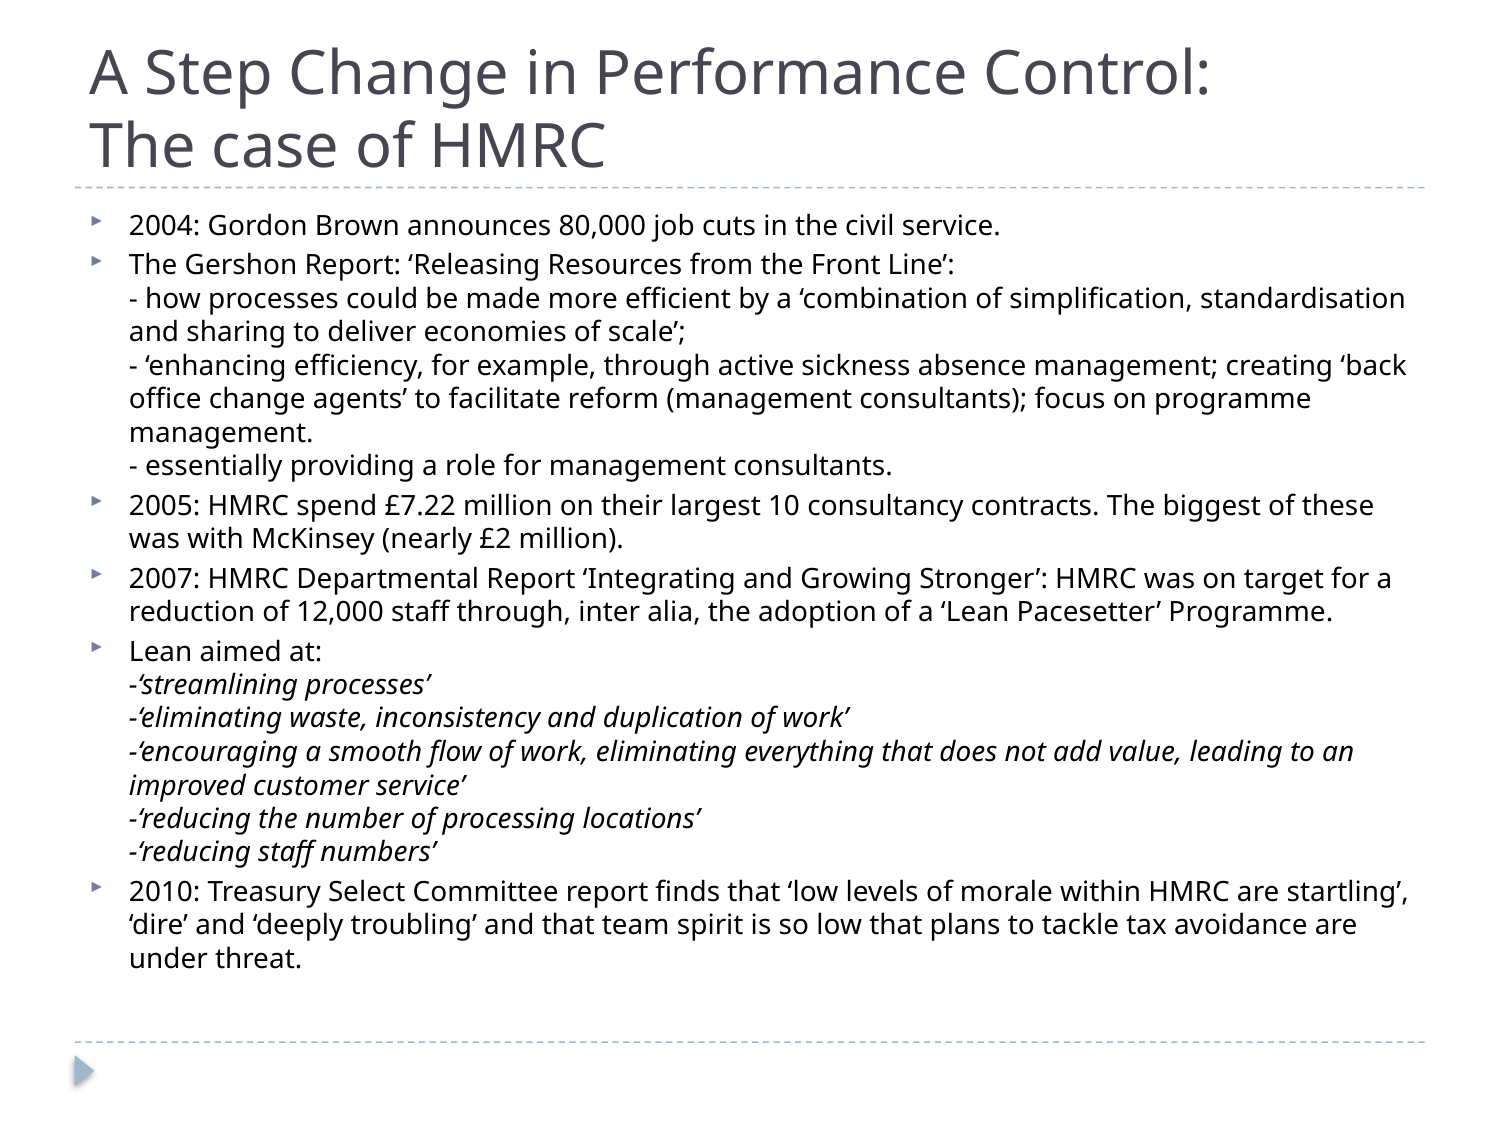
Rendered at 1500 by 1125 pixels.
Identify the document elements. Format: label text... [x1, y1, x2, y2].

list 2004: Gordon Brown announces 80,000 job cuts in the civil service. The Gershon Report: ‘Releasing Resources from the Front Line’: - how processes could be made more efficient by a ‘combination of simplification, standardisation and sharing to deliver economies of scale’; - ‘enhancing efficiency, for example, through active sickness absence management; creating ‘back office change agents’ to facilitate reform (management consultants); focus on programme management. - essentially providing a role for management consultants. 2005: HMRC spend £7.22 million on their largest 10 consultancy contracts. The biggest of these was with McKinsey (nearly £2 million). 2007: HMRC Departmental Report ‘Integrating and Growing Stronger’: HMRC was on target for a reduction of 12,000 staff through, inter alia, the adoption of a ‘Lean Pacesetter’ Programme. Lean aimed at: -‘streamlining processes’ -‘eliminating waste, inconsistency and duplication of work’ -‘encouraging a smooth flow of work, eliminating everything that does not add value, leading to an improved customer service’ -‘reducing the number of processing locations’ -‘reducing staff numbers’ 2010: Treasury Select Committee report finds that ‘low levels of morale within HMRC are startling’, ‘dire’ and ‘deeply troubling’ and that team spirit is so low that plans to tackle tax avoidance are under threat. [75, 200, 1425, 1010]
title A Step Change in Performance Control: The case of HMRC [75, 24, 1425, 188]
